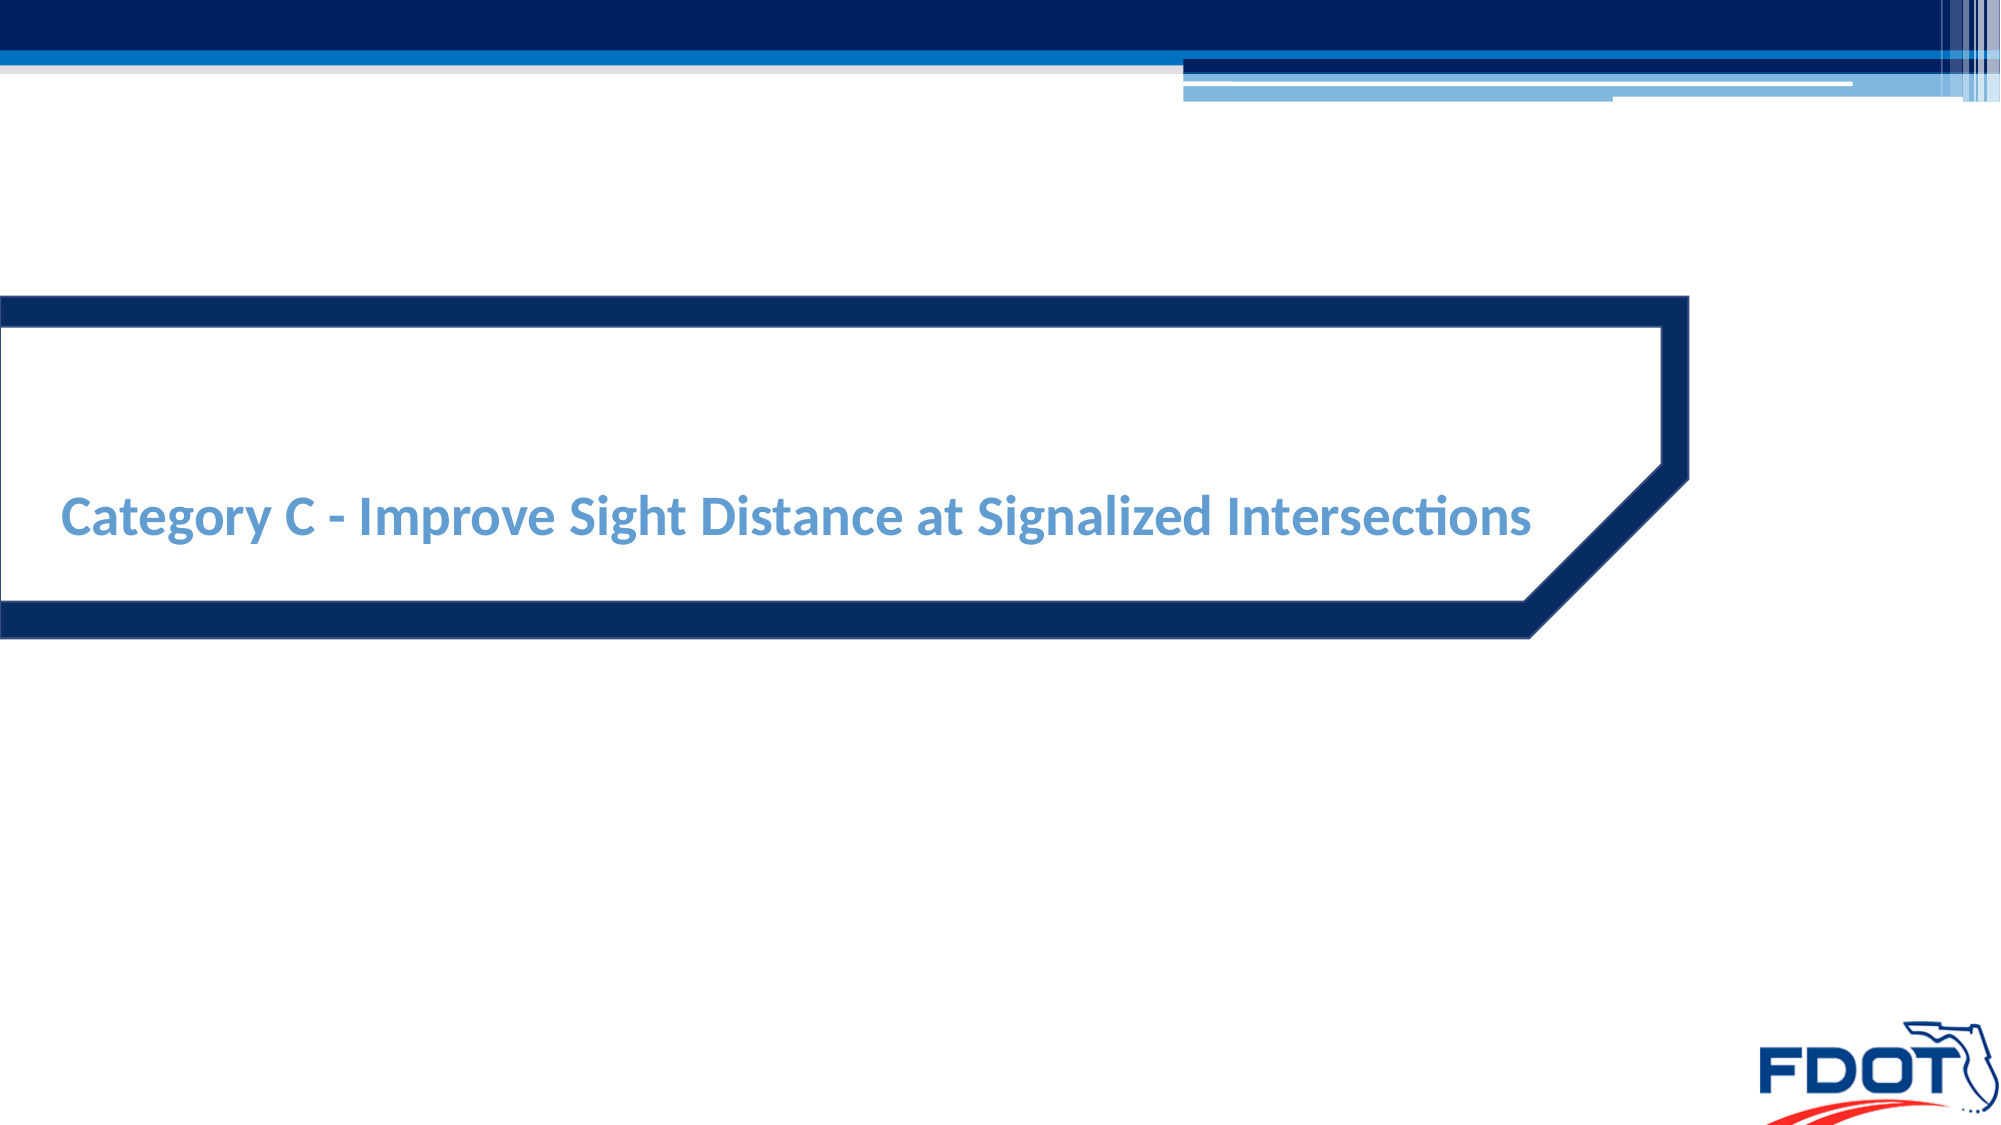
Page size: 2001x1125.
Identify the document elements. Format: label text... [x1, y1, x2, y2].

picture [1759, 1021, 2000, 1125]
title Category C - Improve Sight Distance at Signalized Intersections [46, 405, 1569, 555]
text_box [0, 325, 1663, 603]
text_box [0, 295, 1690, 640]
